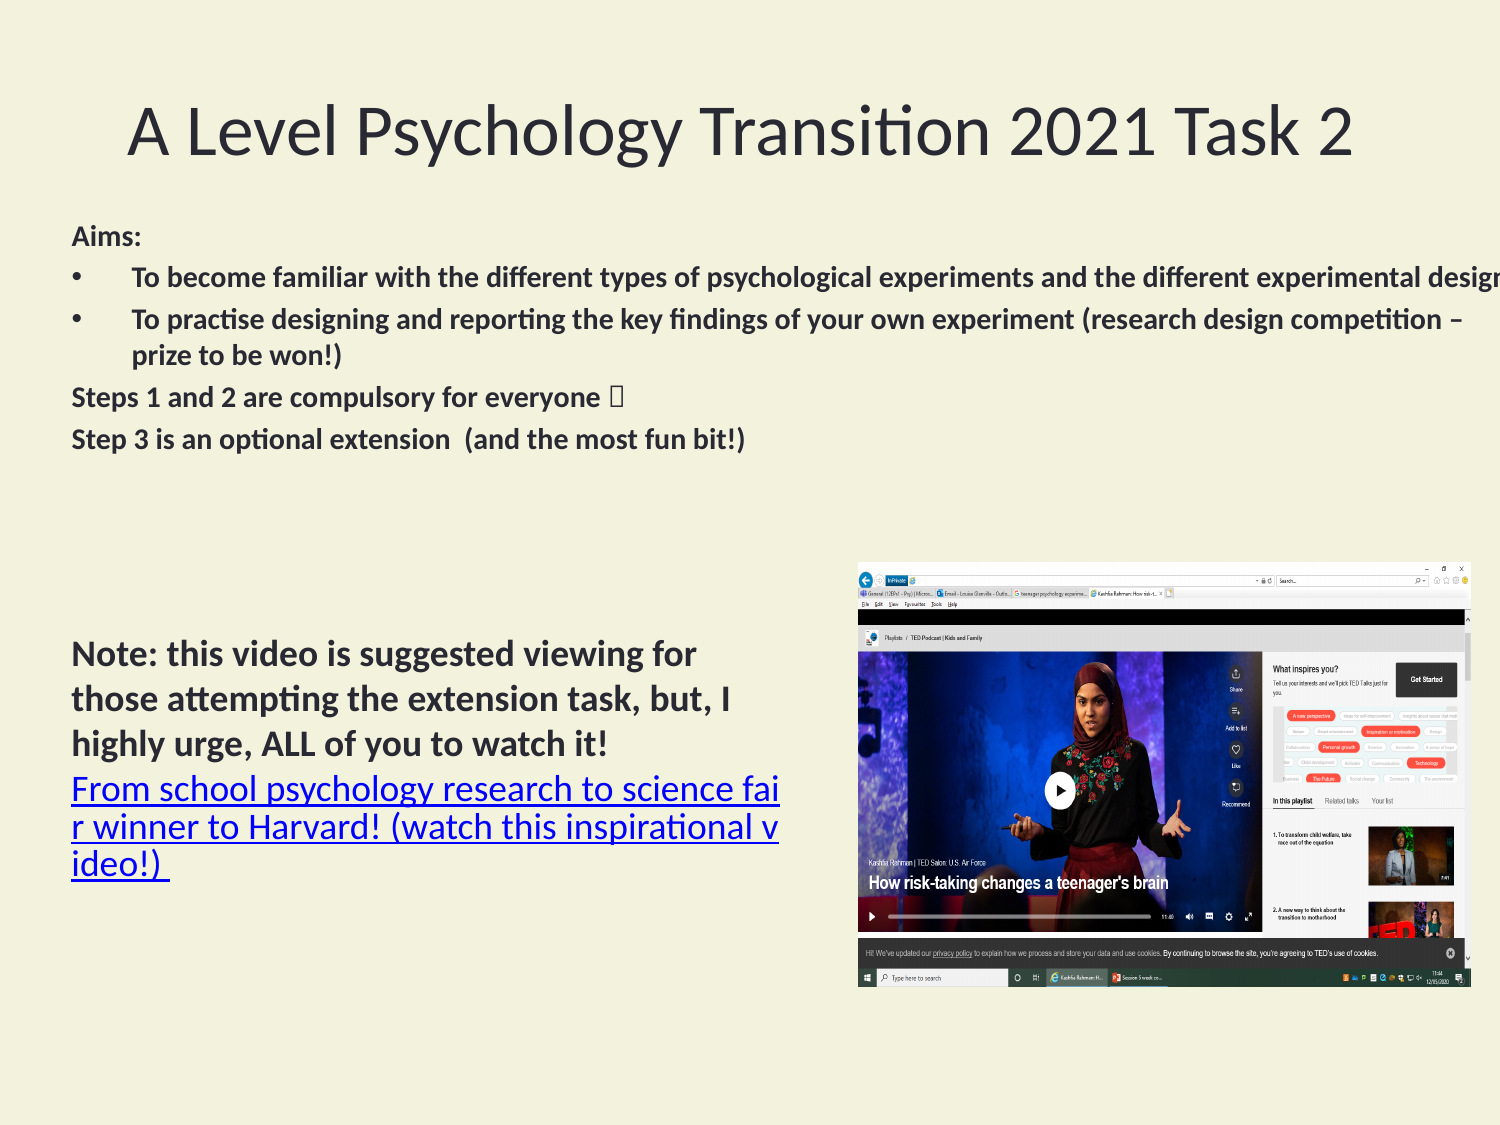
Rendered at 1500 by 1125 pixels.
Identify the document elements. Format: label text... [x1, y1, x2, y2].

subtitle Aims: To become familiar with the different types of psychological experiments and the different experimental designs To practise designing and reporting the key findings of your own experiment (research design competition – prize to be won!) Steps 1 and 2 are compulsory for everyone  Step 3 is an optional extension (and the most fun bit!) [56, 208, 1500, 503]
title A Level Psychology Transition 2021 Task 2 [112, 47, 1388, 205]
text_box Note: this video is suggested viewing for those attempting the extension task, but, I highly urge, ALL of you to watch it! From school psychology research to science fair winner to Harvard! (watch this inspirational video!) [56, 621, 796, 907]
picture [858, 562, 1472, 988]
